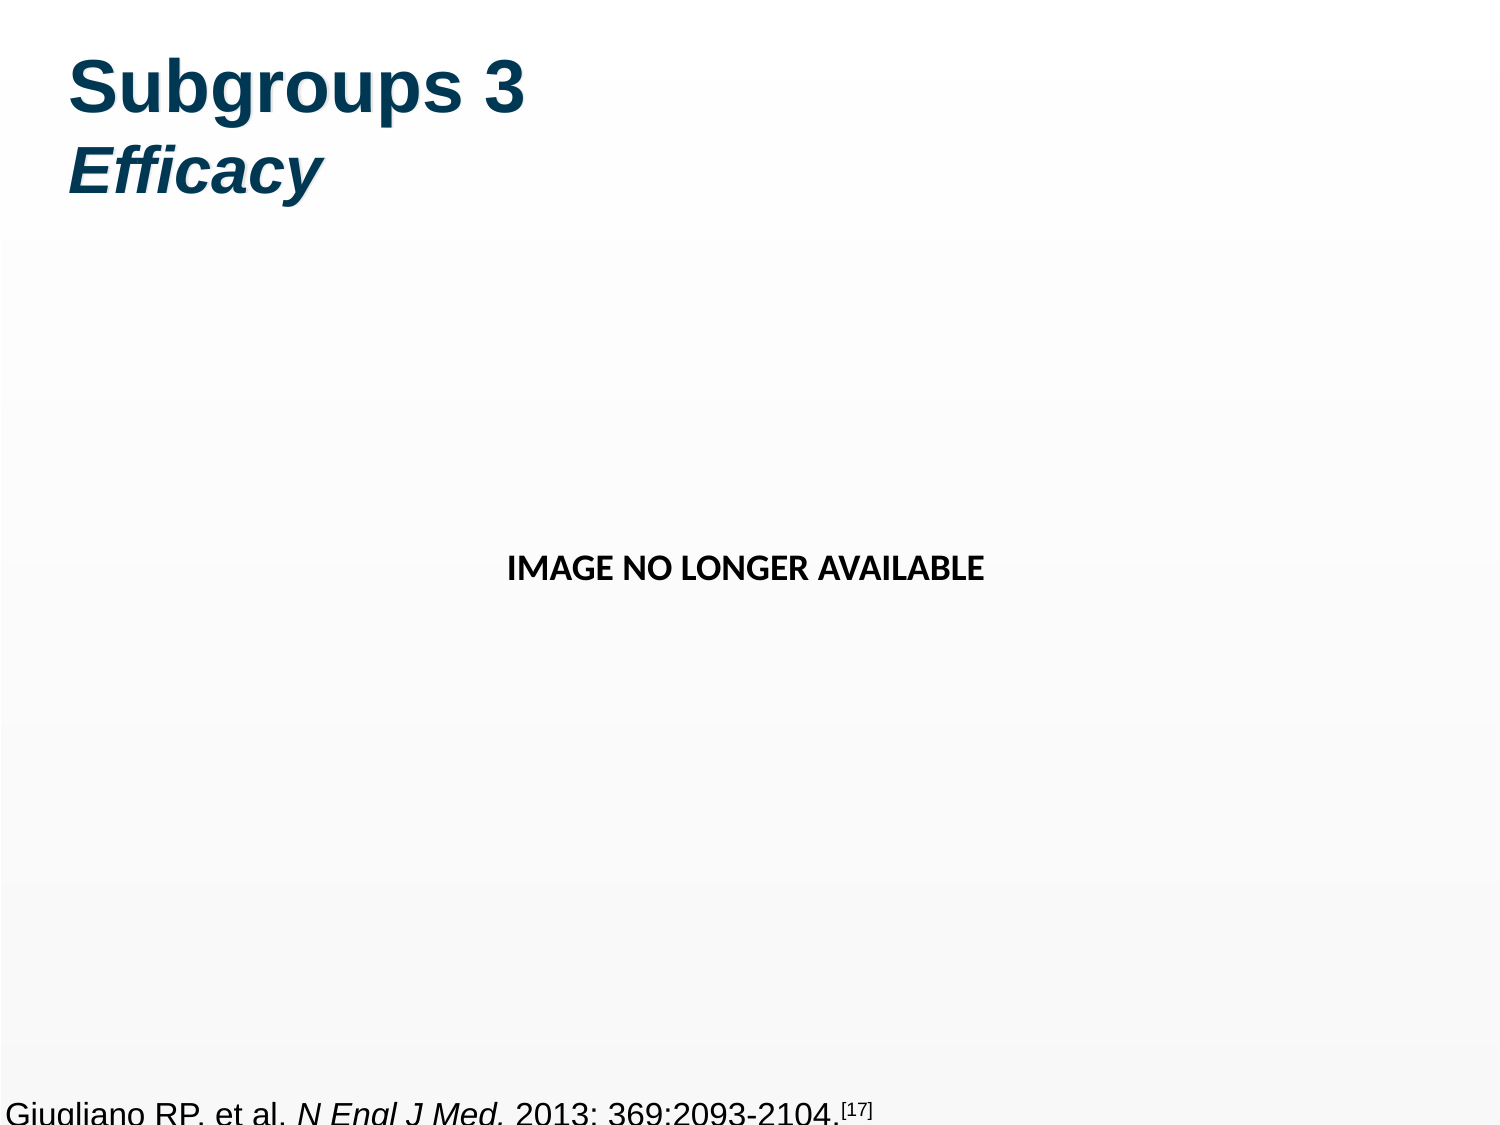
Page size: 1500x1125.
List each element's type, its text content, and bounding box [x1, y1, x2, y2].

text_box Giugliano RP, et al. N Engl J Med. 2013; 369:2093-2104.[17] [0, 1085, 991, 1125]
text_box IMAGE NO LONGER AVAILABLE [377, 535, 1115, 595]
title Subgroups 3 Efficacy [53, 46, 1305, 198]
